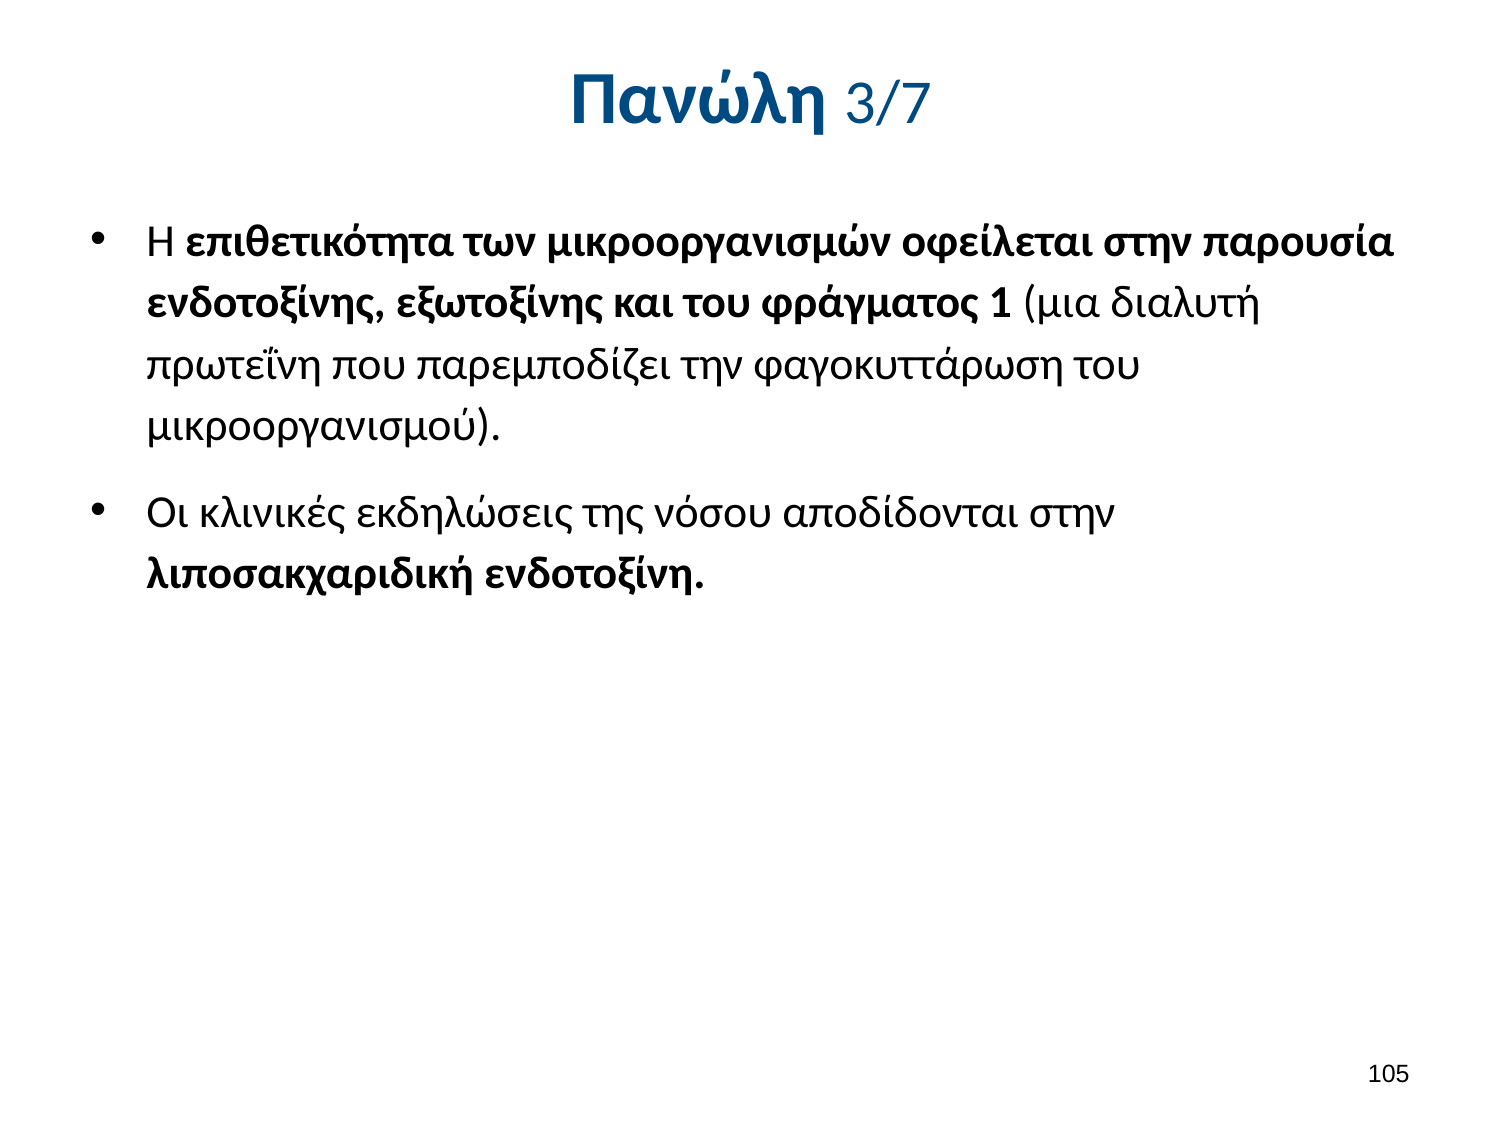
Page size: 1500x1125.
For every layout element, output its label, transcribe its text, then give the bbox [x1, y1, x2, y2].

title Πανώλη 3/7 [76, 19, 1427, 169]
slide_number 104 [1074, 1042, 1425, 1103]
list Η επιθετικότητα των μικροοργανισμών οφείλεται στην παρουσία ενδοτοξίνης, εξωτοξίνης και του φράγματος 1 (μια διαλυτή πρωτεΐνη που παρεμποδίζει την φαγοκυττάρωση του μικροοργανισμού). Οι κλινικές εκδηλώσεις της νόσου αποδίδονται στην λιποσακχαριδική ενδοτοξίνη. [75, 196, 1425, 1024]
